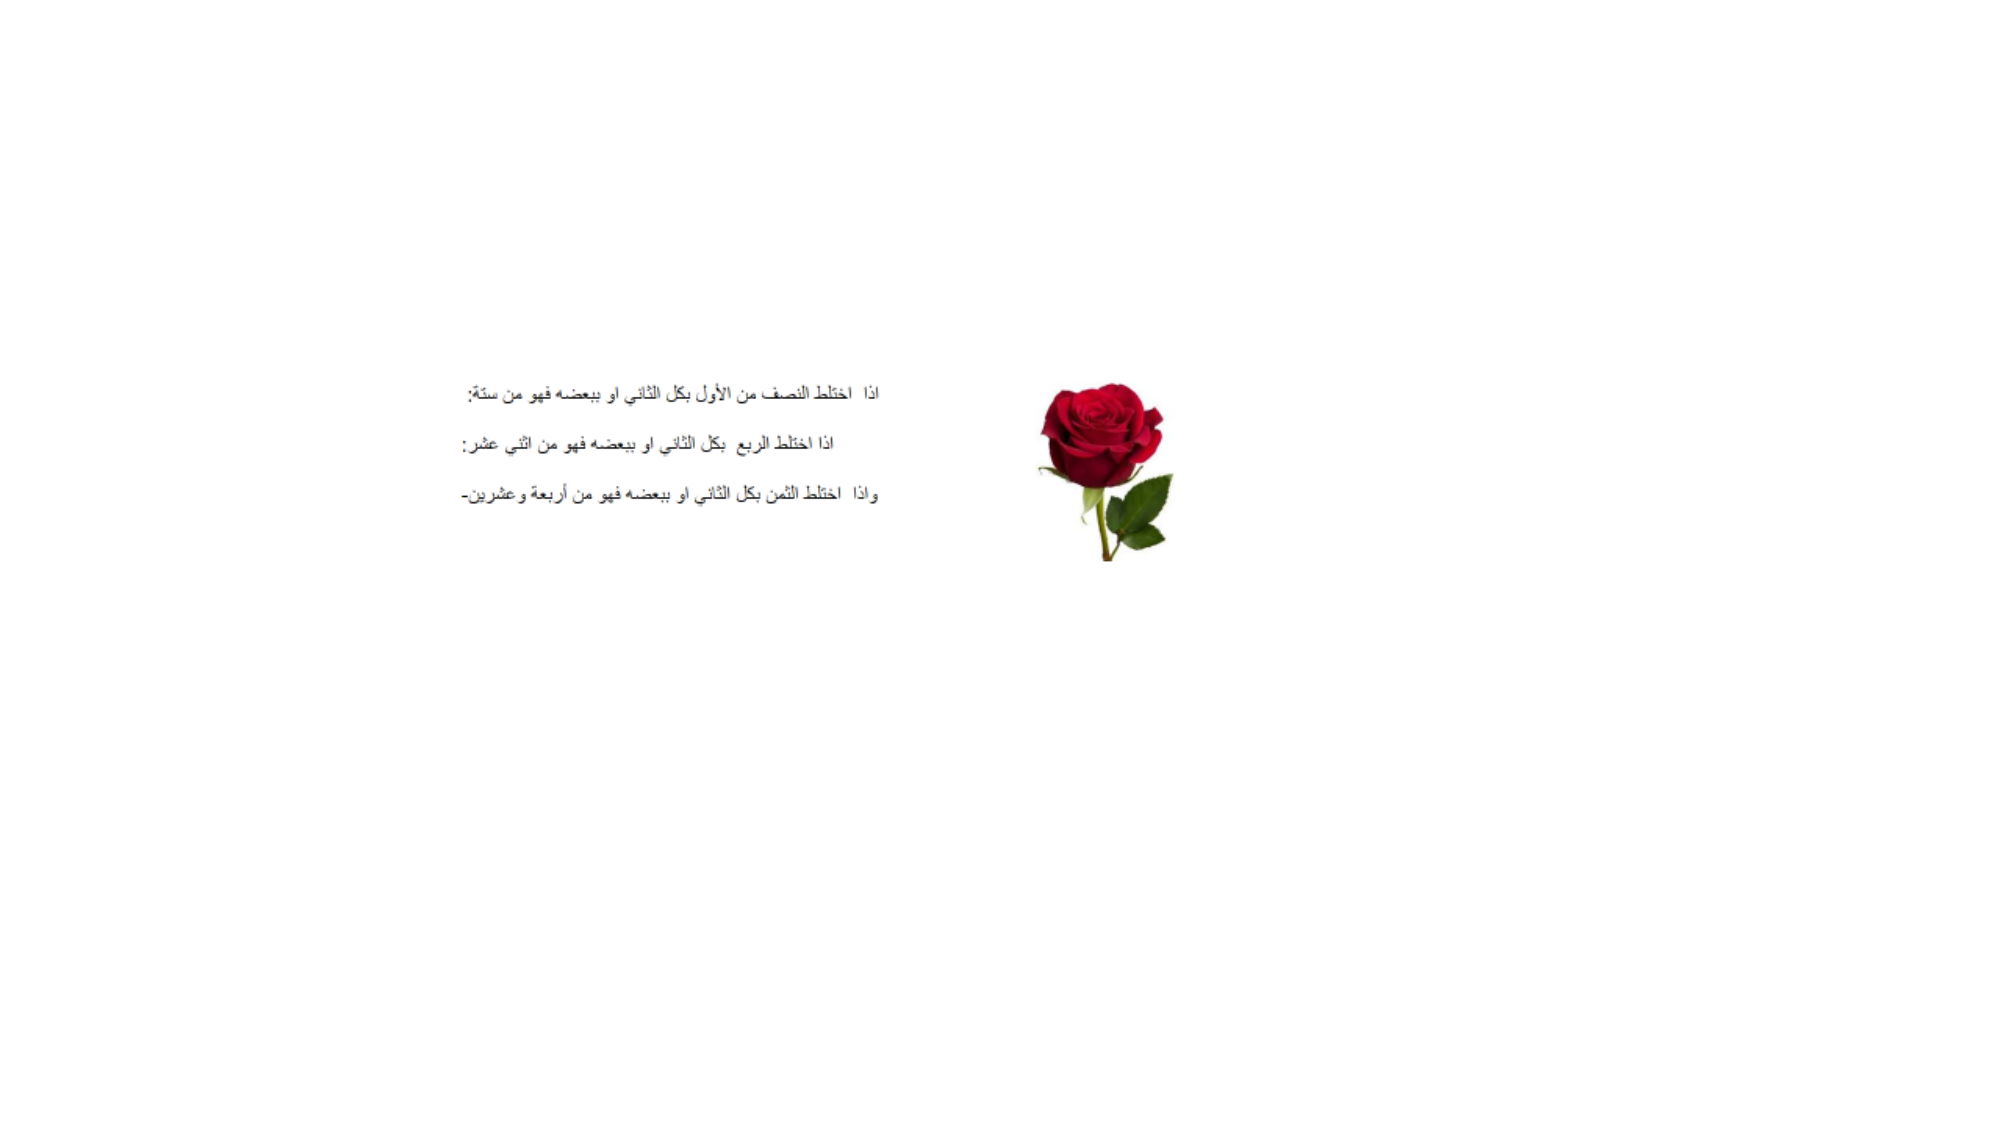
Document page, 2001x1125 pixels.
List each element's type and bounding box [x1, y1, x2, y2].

picture [354, 252, 1355, 815]
